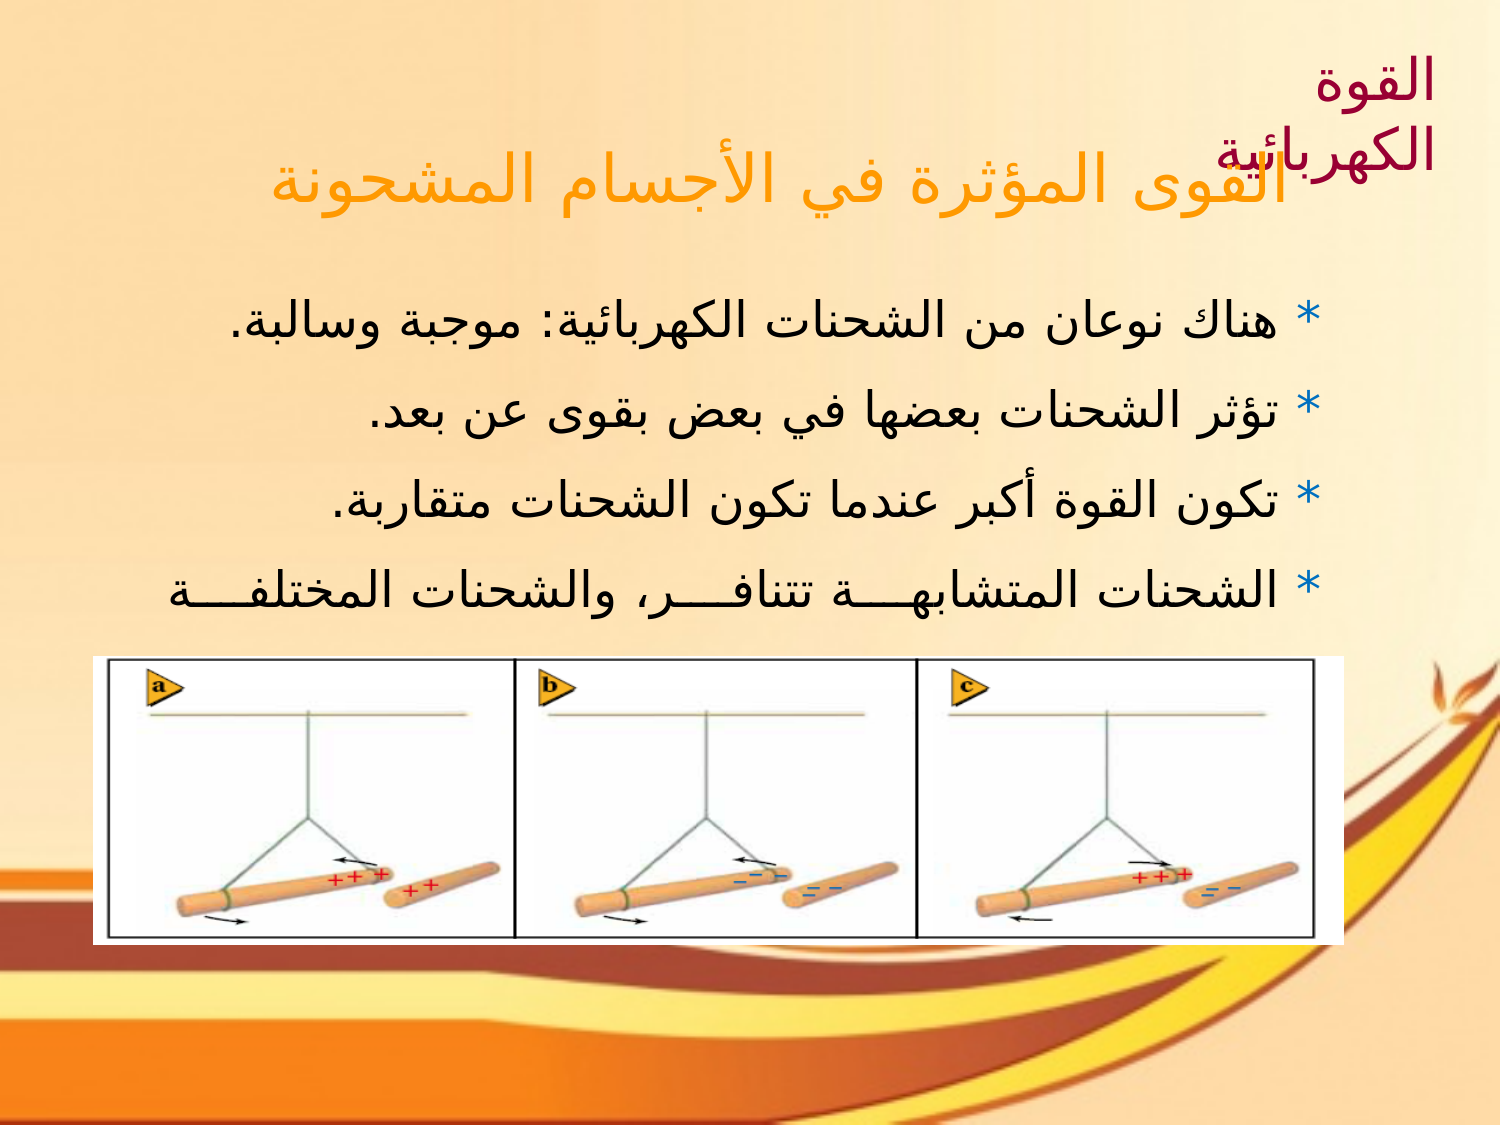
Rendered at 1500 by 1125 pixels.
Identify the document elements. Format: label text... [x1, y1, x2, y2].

text_box القوى المؤثرة في الأجسام المشحونة [233, 128, 1306, 224]
picture [0, 0, 1500, 1125]
text_box القوة الكهربائية [1066, 35, 1453, 190]
text_box * هناك نوعان من الشحنات الكهربائية: موجبة وسالبة. * تؤثر الشحنات بعضها في بعض بقوى عن بعد. * تكون القوة أكبر عندما تكون الشحنات متقاربة. * الشحنات المتشابهة تتنافر، والشحنات المختلفة تتجاذب. [152, 249, 1336, 654]
